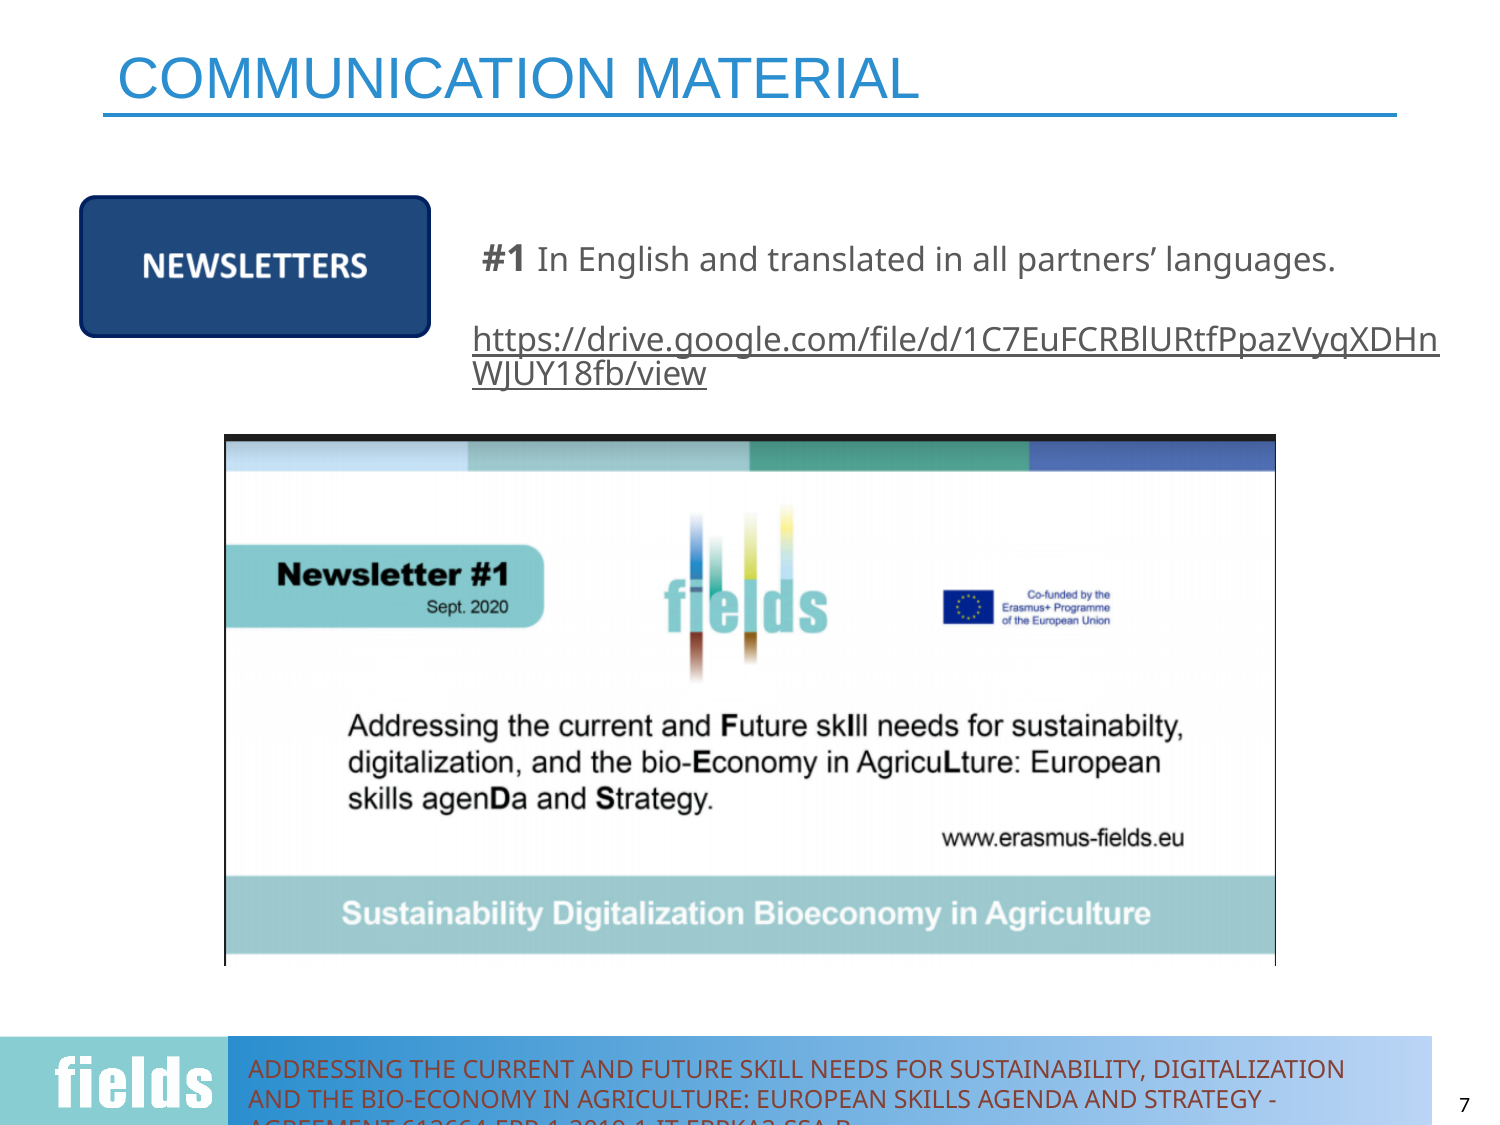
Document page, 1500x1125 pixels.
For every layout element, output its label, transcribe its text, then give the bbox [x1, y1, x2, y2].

picture [79, 195, 431, 338]
slide_number 7 [1147, 1085, 1486, 1123]
picture [223, 434, 1276, 966]
text_box #1 In English and translated in all partners’ languages. https://drive.google.com/file/d/1C7EuFCRBlURtfPpazVyqXDHnWJUY18fb/view [457, 226, 1486, 412]
picture [52, 1056, 212, 1108]
title COMMUNICATION MATERIAL [103, 40, 1397, 130]
